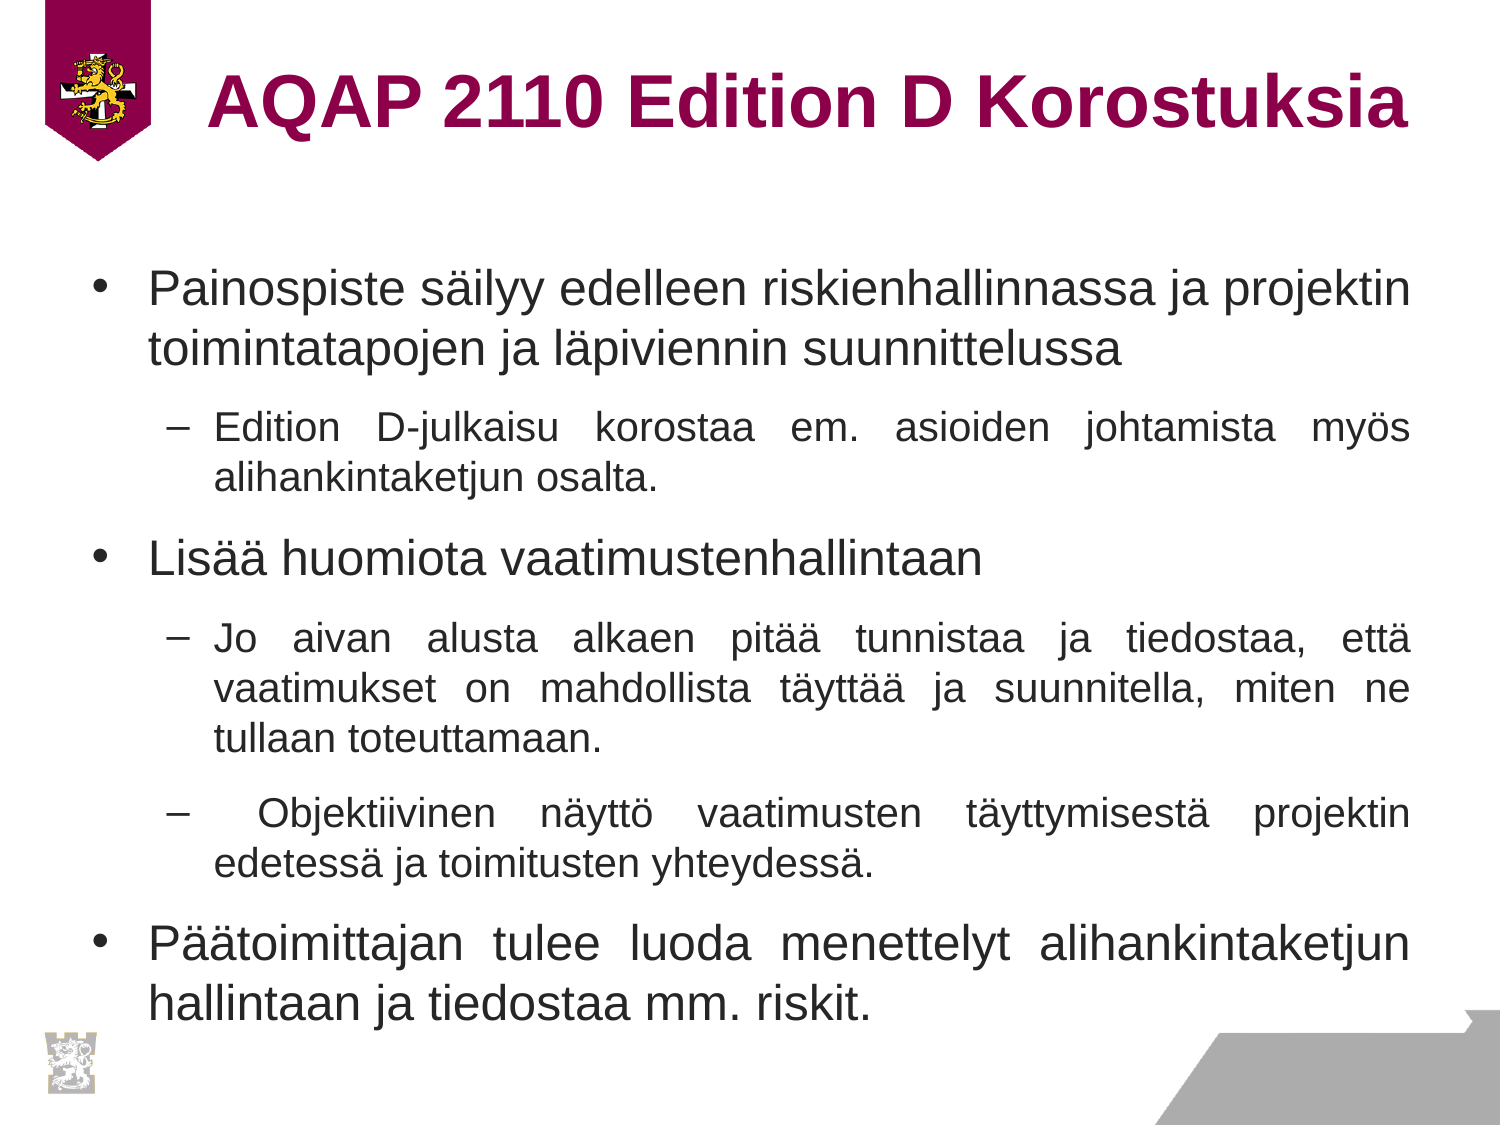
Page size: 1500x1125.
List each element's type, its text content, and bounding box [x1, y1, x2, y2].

picture [0, 0, 1500, 1125]
list Painospiste säilyy edelleen riskienhallinnassa ja projektin toimintatapojen ja läpiviennin suunnittelussa Edition D-julkaisu korostaa em. asioiden johtamista myös alihankintaketjun osalta. Lisää huomiota vaatimustenhallintaan Jo aivan alusta alkaen pitää tunnistaa ja tiedostaa, että vaatimukset on mahdollista täyttää ja suunnitella, miten ne tullaan toteuttamaan. Objektiivinen näyttö vaatimusten täyttymisestä projektin edetessä ja toimitusten yhteydessä. Päätoimittajan tulee luoda menettelyt alihankintaketjun hallintaan ja tiedostaa mm. riskit. [76, 247, 1427, 1059]
text_box AQAP 2110 Edition D Korostuksia [183, 45, 1425, 211]
